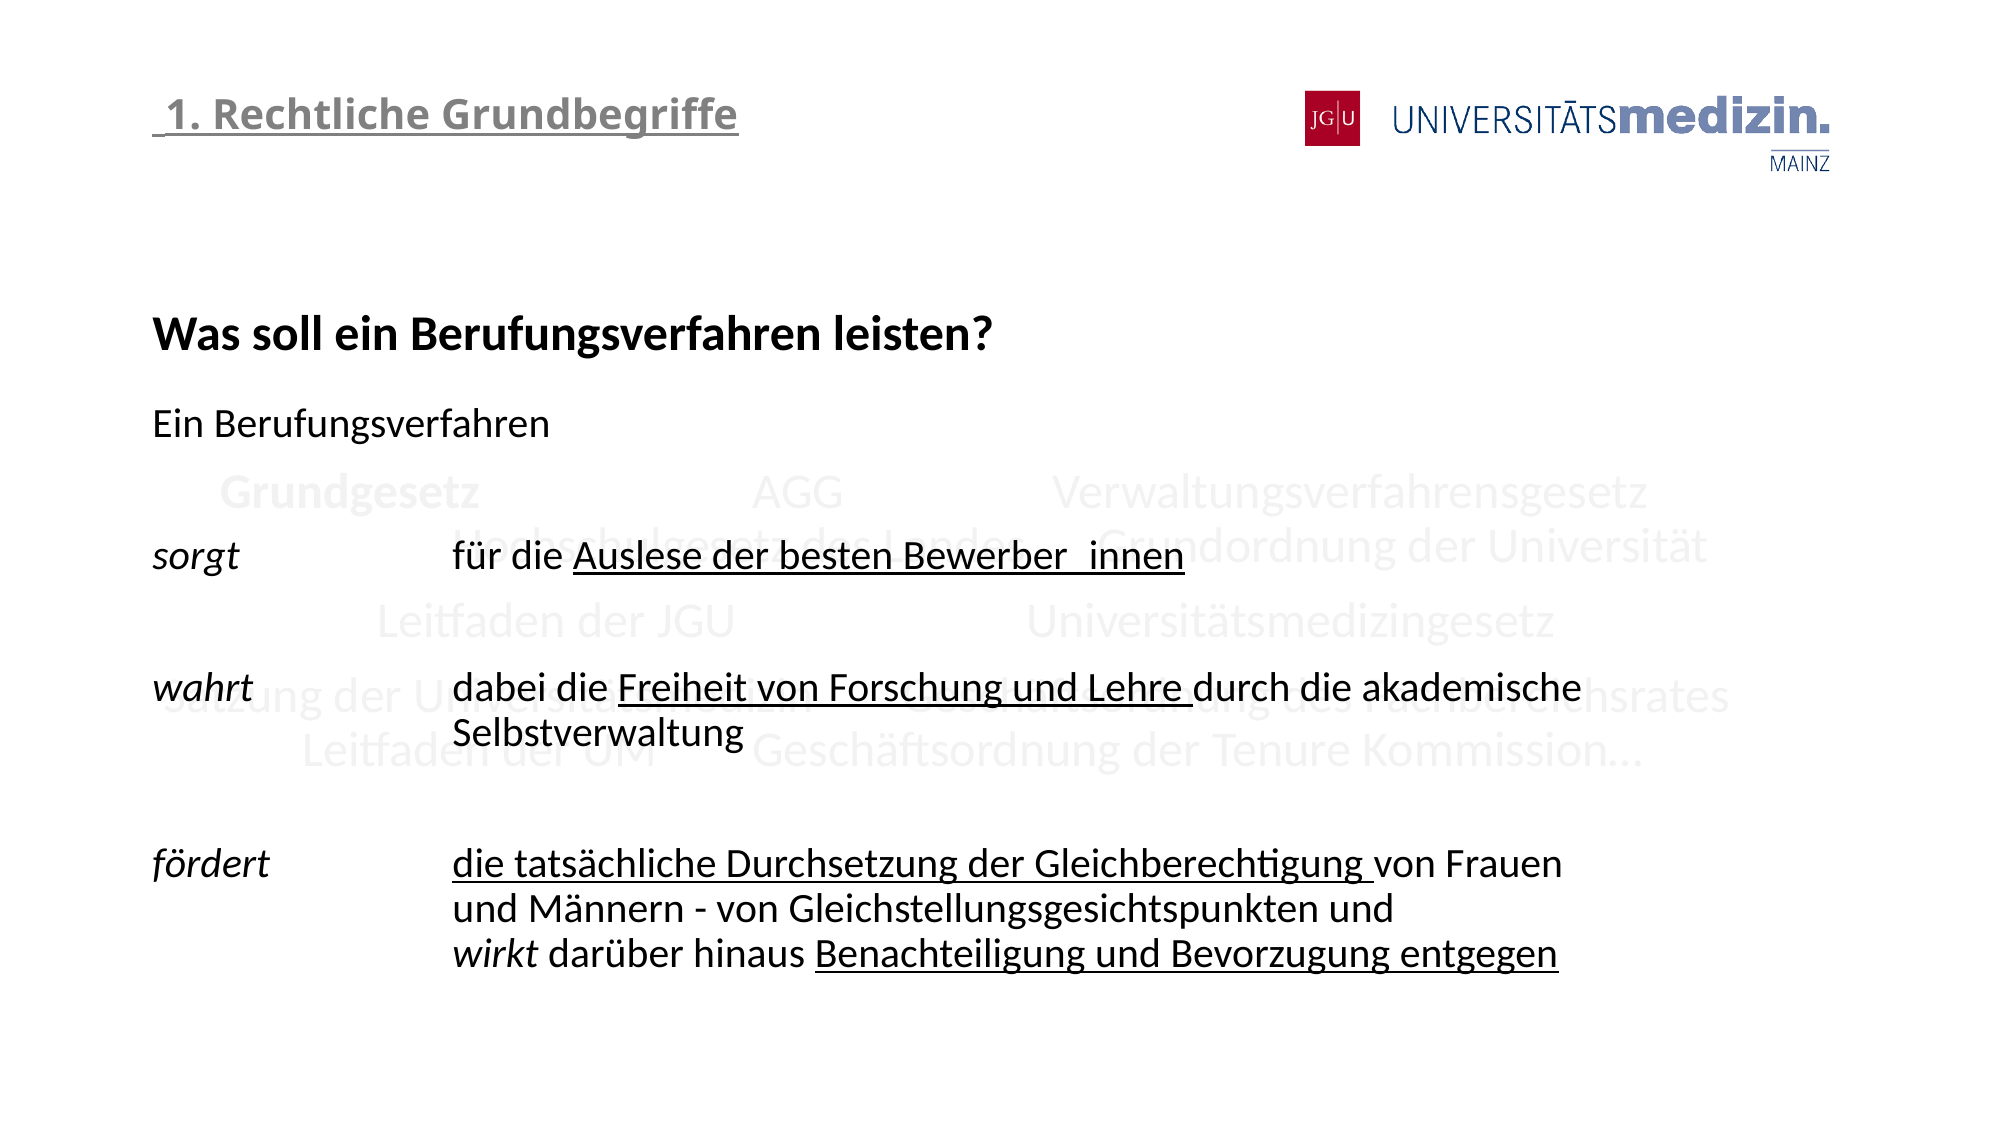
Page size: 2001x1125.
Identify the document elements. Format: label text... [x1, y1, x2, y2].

title 1. Rechtliche Grundbegriffe [137, 59, 1863, 278]
text_box Ein Berufungsverfahren sorgt für die Auslese der besten Bewerber_innen wahrt dabei die Freiheit von Forschung und Lehre durch die akademische Selbstverwaltung fördert die tatsächliche Durchsetzung der Gleichberechtigung von Frauen und Männern - von Gleichstellungsgesichtspunkten und wirkt darüber hinaus Benachteiligung und Bevorzugung entgegen [137, 393, 1863, 1108]
list Was soll ein Berufungsverfahren leisten? Grundgesetz AGG Verwaltungsverfahrensgesetz Hochschulgesetz des Landes Grundordnung der Universität Leitfaden der JGU Universitätsmedizingesetz Satzung der Universitätsmedizin Geschäftsordnung des Fachbereichsrates Leitfaden der UM Geschäftsordnung der Tenure Kommission… [137, 299, 1863, 393]
picture [1304, 82, 1849, 187]
